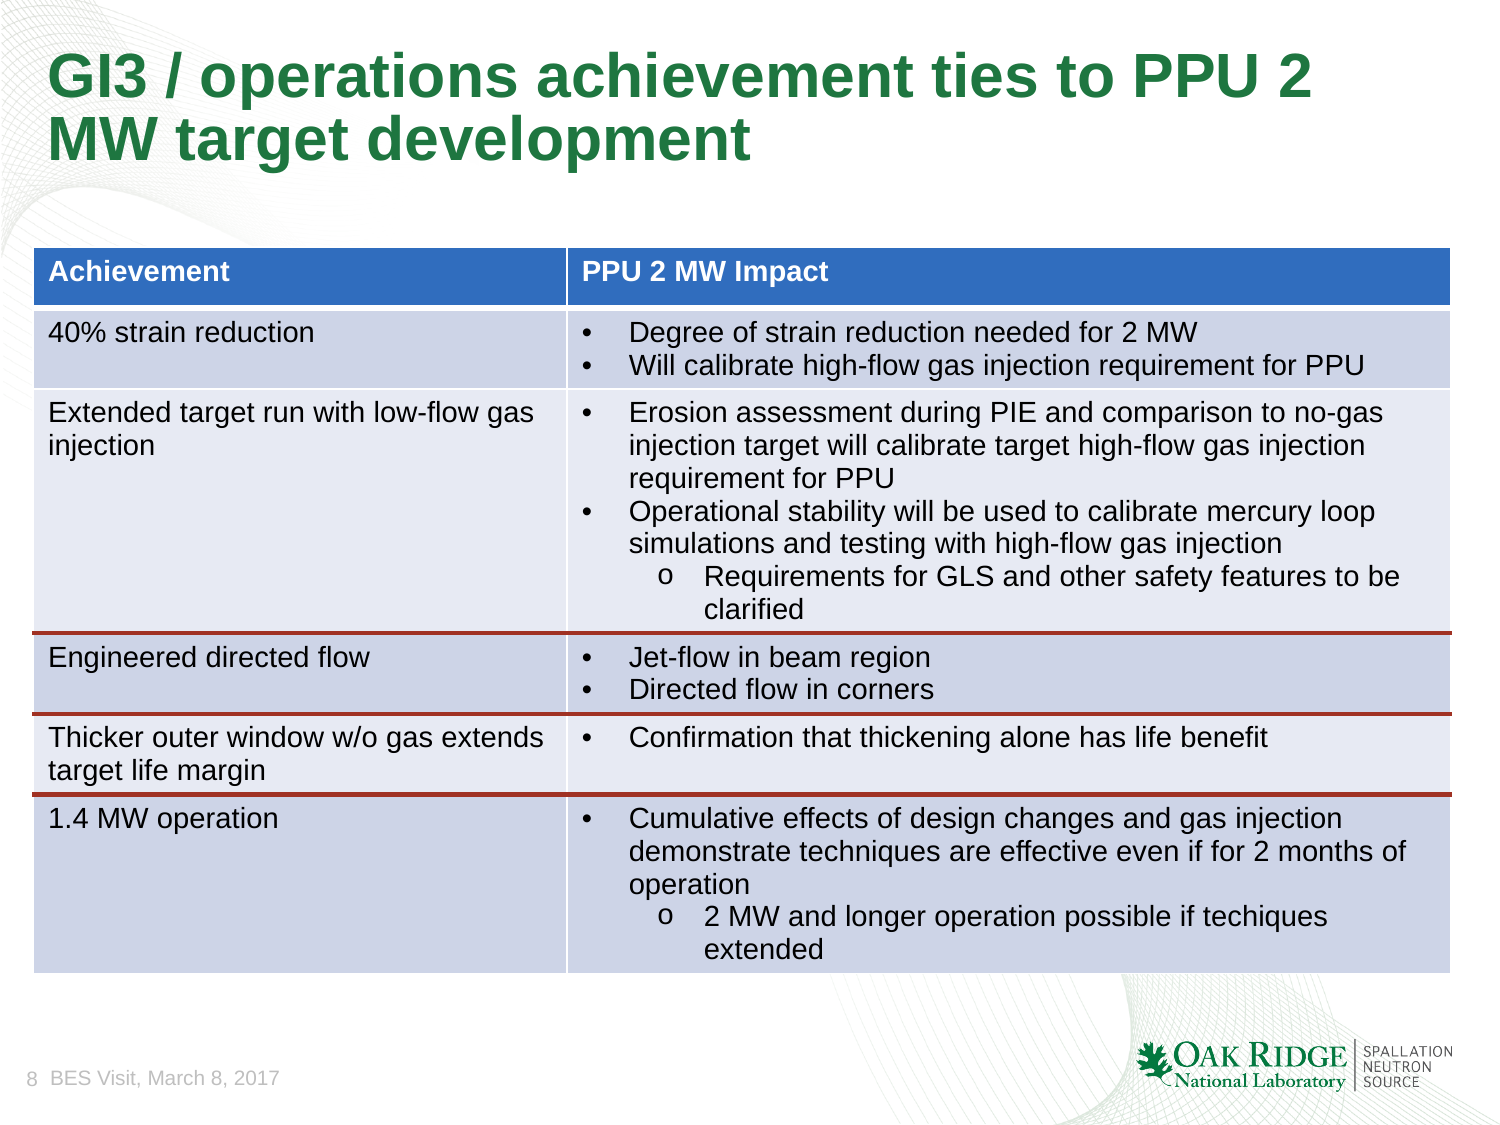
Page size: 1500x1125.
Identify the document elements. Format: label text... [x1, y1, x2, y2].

picture [48, 0, 1500, 1125]
table_cell 40% strain reduction [34, 311, 566, 388]
title GI3 / operations achievement ties to PPU 2 MW target development [32, 38, 1450, 183]
table_cell Degree of strain reduction needed for 2 MW Will calibrate high-flow gas injection requirement for PPU [568, 311, 1450, 388]
table_cell Extended target run with low-flow gas injection [34, 390, 566, 631]
table_header PPU 2 MW Impact [568, 248, 1450, 305]
table_cell Jet-flow in beam region Directed flow in corners [568, 635, 1450, 712]
table_cell Engineered directed flow [34, 635, 566, 712]
table_cell Cumulative effects of design changes and gas injection demonstrate techniques are effective even if for 2 months of operation 2 MW and longer operation possible if techiques extended [568, 797, 1450, 973]
table_cell Thicker outer window w/o gas extends target life margin [34, 716, 566, 792]
table_cell Confirmation that thickening alone has life benefit [568, 716, 1450, 792]
table_header Achievement [34, 248, 566, 305]
table_cell Erosion assessment during PIE and comparison to no-gas injection target will calibrate target high-flow gas injection requirement for PPU Operational stability will be used to calibrate mercury loop simulations and testing with high-flow gas injection Requirements for GLS and other safety features to be clarified [568, 390, 1450, 631]
table_cell 1.4 MW operation [34, 797, 566, 973]
